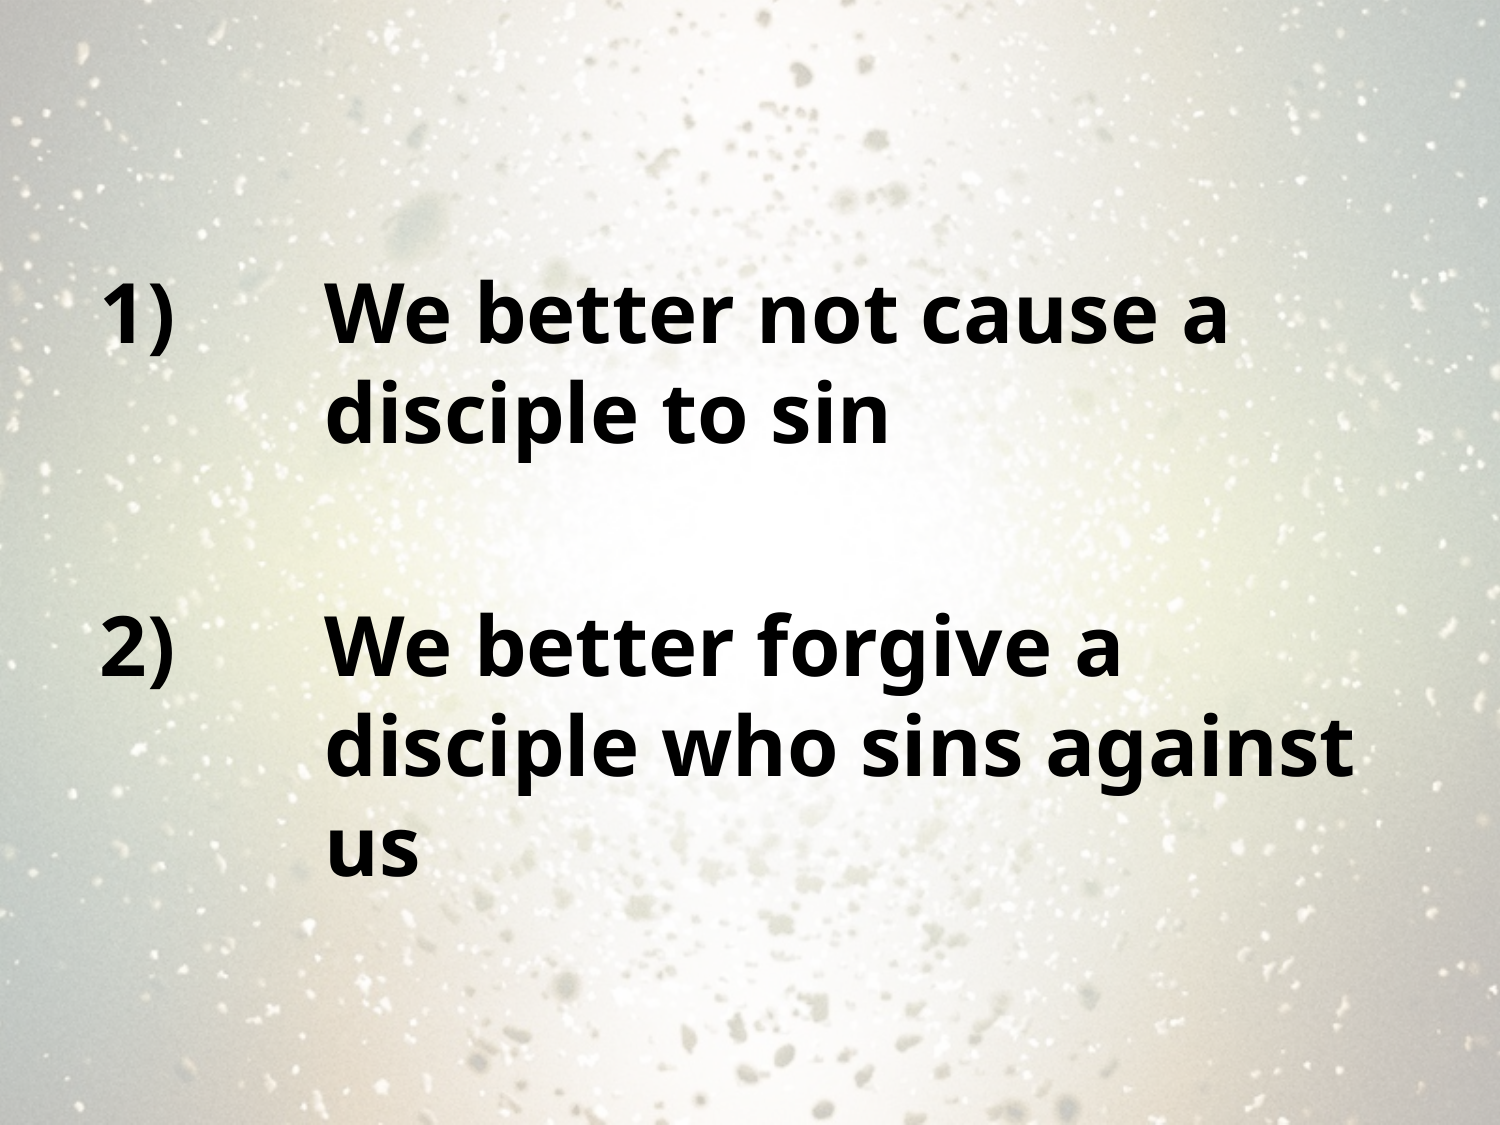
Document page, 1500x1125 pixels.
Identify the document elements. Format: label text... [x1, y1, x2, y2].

list We better not cause a disciple to sin We better forgive a disciple who sins against us [75, 252, 1425, 873]
